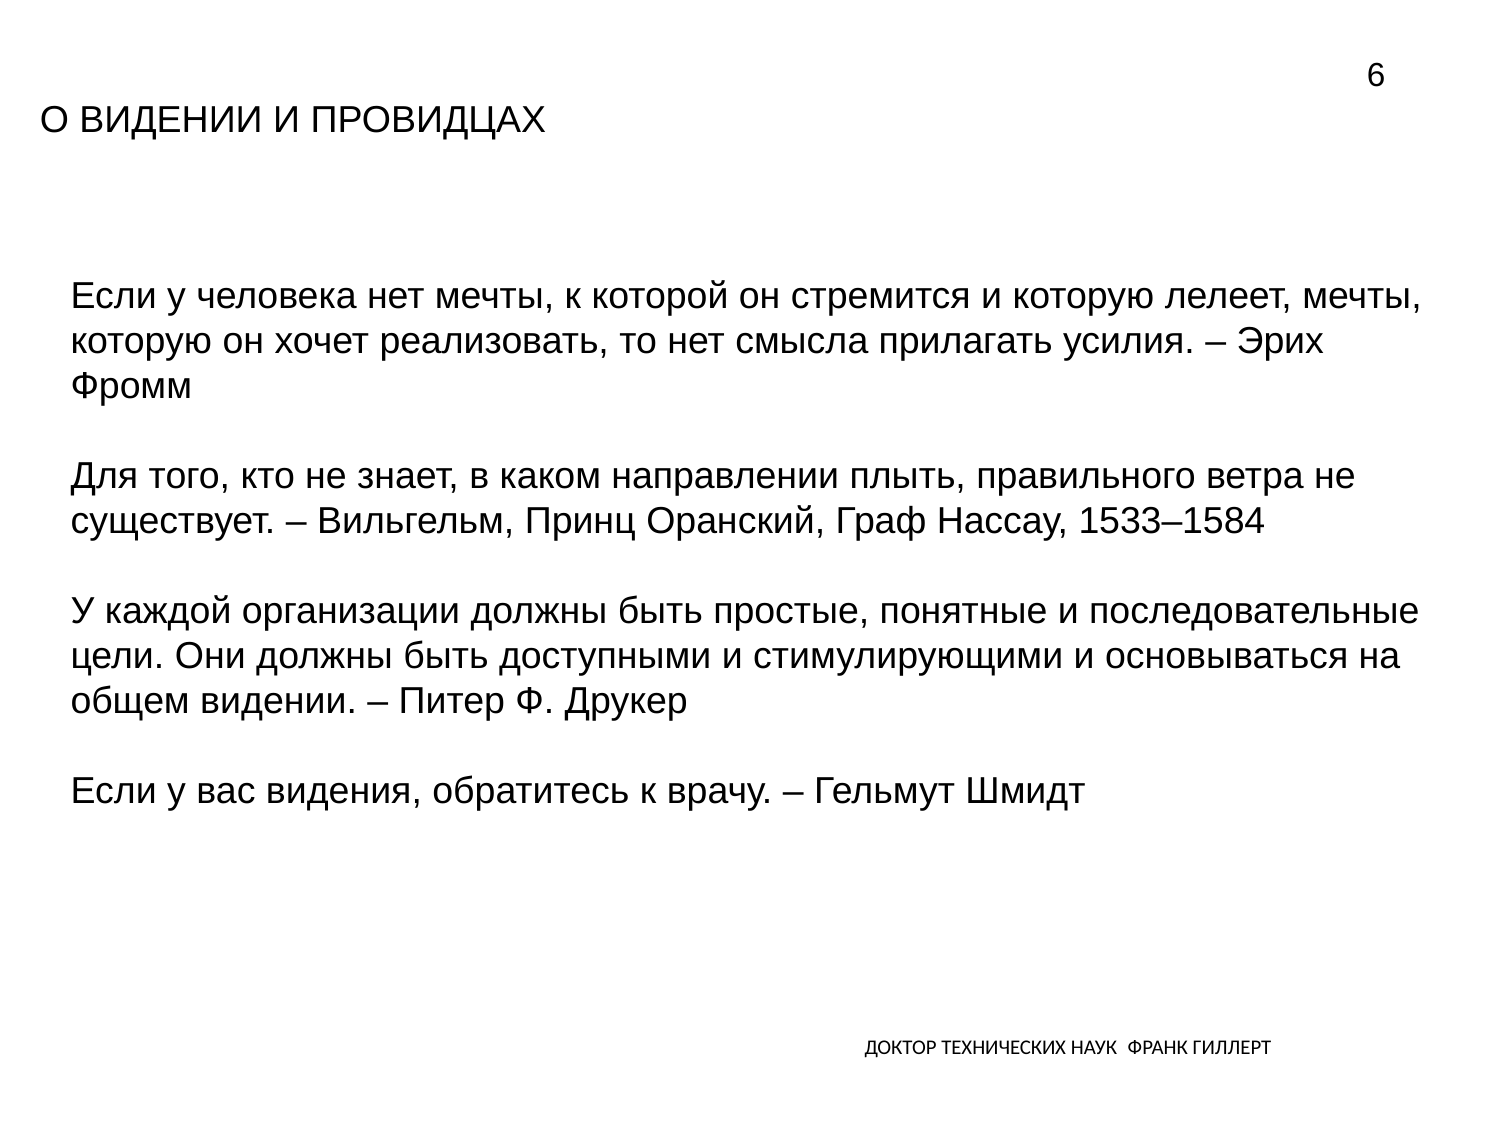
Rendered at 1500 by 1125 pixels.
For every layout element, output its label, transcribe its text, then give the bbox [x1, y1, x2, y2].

title о видении и провидцах [24, 87, 1244, 197]
text_box Если у человека нет мечты, к которой он стремится и которую лелеет, мечты, которую он хочет реализовать, то нет смысла прилагать усилия. – Эрих Фромм Для того, кто не знает, в каком направлении плыть, правильного ветра не существует. – Вильгельм, Принц Оранский, Граф Нассау, 1533–1584 У каждой организации должны быть простые, понятные и последовательные цели. Они должны быть доступными и стимулирующими и основываться на общем видении. – Питер Ф. Друкер Если у вас видения, обратитесь к врачу. – Гельмут Шмидт [55, 263, 1438, 864]
slide_number 6 [1050, 34, 1401, 113]
